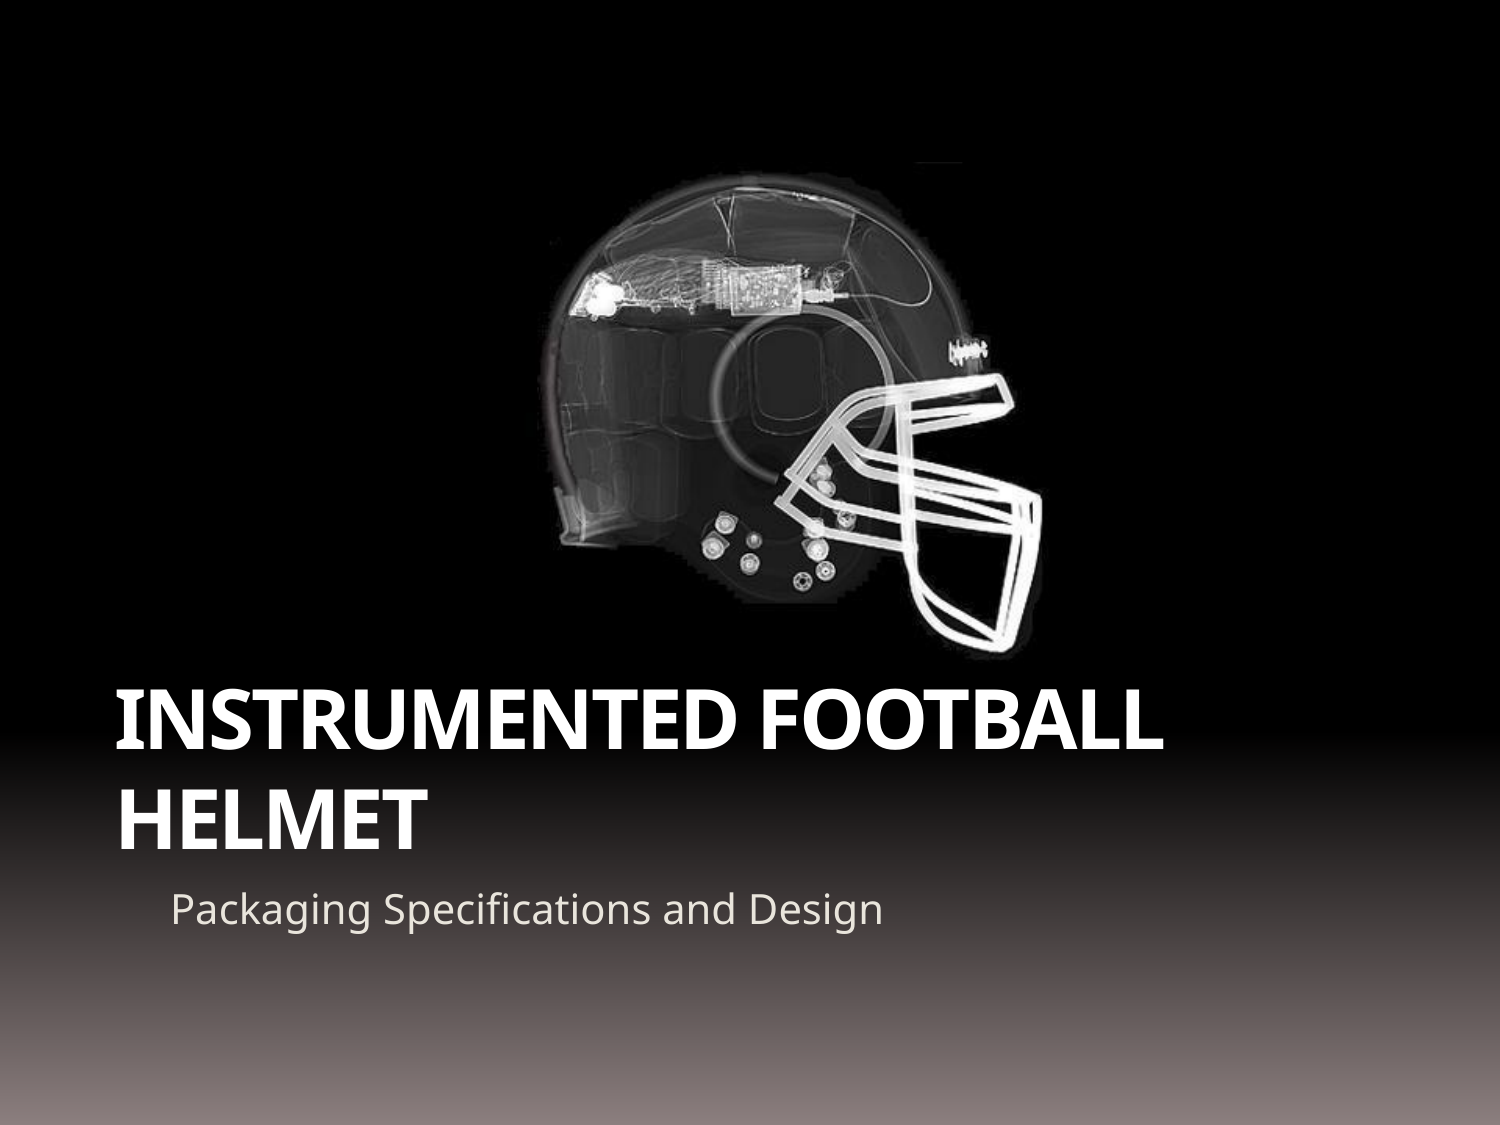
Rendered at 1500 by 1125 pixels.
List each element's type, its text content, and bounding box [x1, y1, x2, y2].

list Packaging Specifications and Design [150, 875, 1425, 1048]
title Instrumented Football Helmet [99, 549, 1425, 874]
picture [424, 162, 1183, 668]
